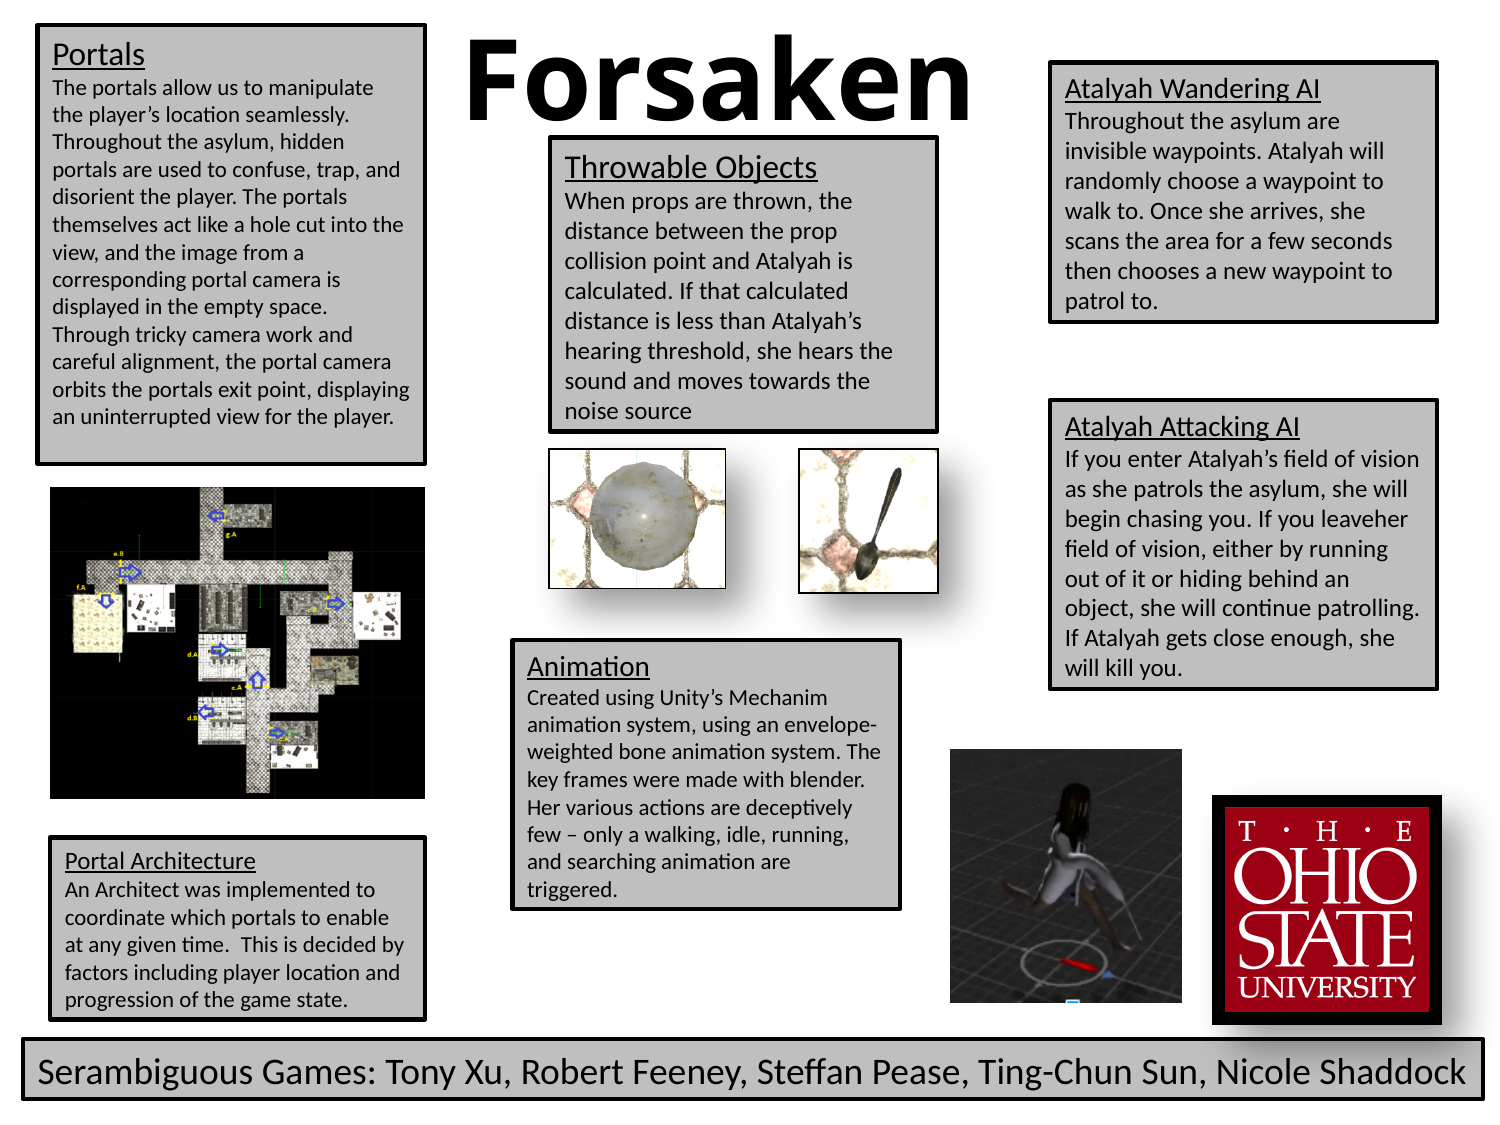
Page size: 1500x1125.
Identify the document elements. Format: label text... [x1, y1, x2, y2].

text_box Animation Created using Unity’s Mechanim animation system, using an envelope-weighted bone animation system. The key frames were made with blender. Her various actions are deceptively few – only a walking, idle, running, and searching animation are triggered. [510, 638, 902, 911]
text_box Atalyah Wandering AI Throughout the asylum are invisible waypoints. Atalyah will randomly choose a waypoint to walk to. Once she arrives, she scans the area for a few seconds then chooses a new waypoint to patrol to. [1048, 60, 1439, 324]
picture [949, 749, 1182, 1004]
text_box Portals The portals allow us to manipulate the player’s location seamlessly. Throughout the asylum, hidden portals are used to confuse, trap, and disorient the player. The portals themselves act like a hole cut into the view, and the image from a corresponding portal camera is displayed in the empty space. Through tricky camera work and careful alignment, the portal camera orbits the portals exit point, displaying an uninterrupted view for the player. [35, 23, 427, 466]
picture [799, 449, 938, 593]
text_box Serambiguous Games: Tony Xu, Robert Feeney, Steffan Pease, Ting-Chun Sun, Nicole Shaddock [21, 1037, 1485, 1101]
picture [49, 487, 426, 800]
picture [549, 449, 726, 589]
text_box Portal Architecture An Architect was implemented to coordinate which portals to enable at any given time. This is decided by factors including player location and progression of the game state. [48, 835, 427, 1022]
text_box Forsaken [412, 0, 1025, 150]
picture [1224, 806, 1430, 1013]
text_box Throwable Objects When props are thrown, the distance between the prop collision point and Atalyah is calculated. If that calculated distance is less than Atalyah’s hearing threshold, she hears the sound and moves towards the noise source [548, 150, 939, 434]
text_box Atalyah Attacking AI If you enter Atalyah’s field of vision as she patrols the asylum, she will begin chasing you. If you leaveher field of vision, either by running out of it or hiding behind an object, she will continue patrolling. If Atalyah gets close enough, she will kill you. [1048, 398, 1439, 691]
